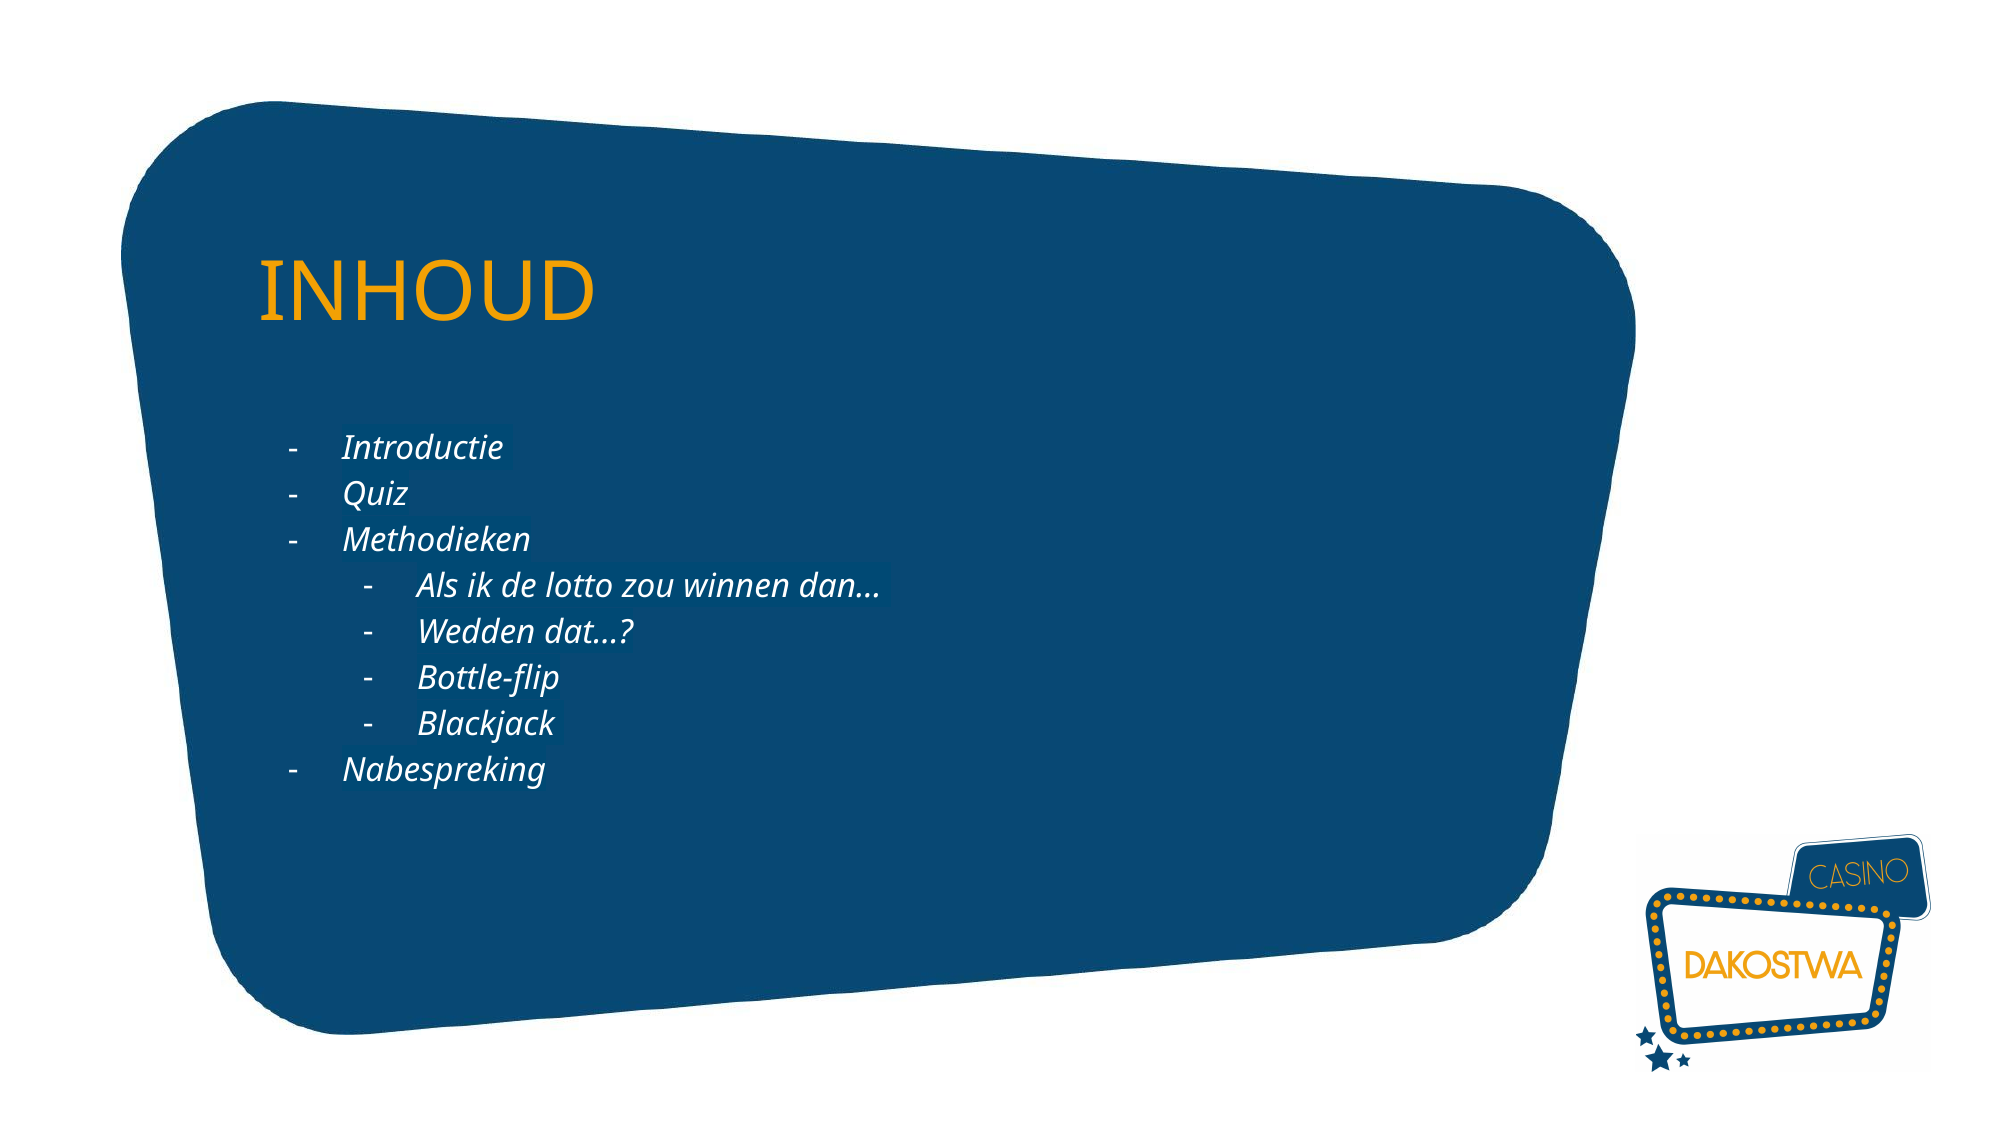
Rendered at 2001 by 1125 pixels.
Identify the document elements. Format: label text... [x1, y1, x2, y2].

picture [121, 101, 1931, 1072]
text_box Introductie Quiz Methodieken Als ik de lotto zou winnen dan… Wedden dat…? Bottle-flip Blackjack Nabespreking [252, 405, 1381, 734]
text_box INHOUD [243, 221, 1504, 339]
